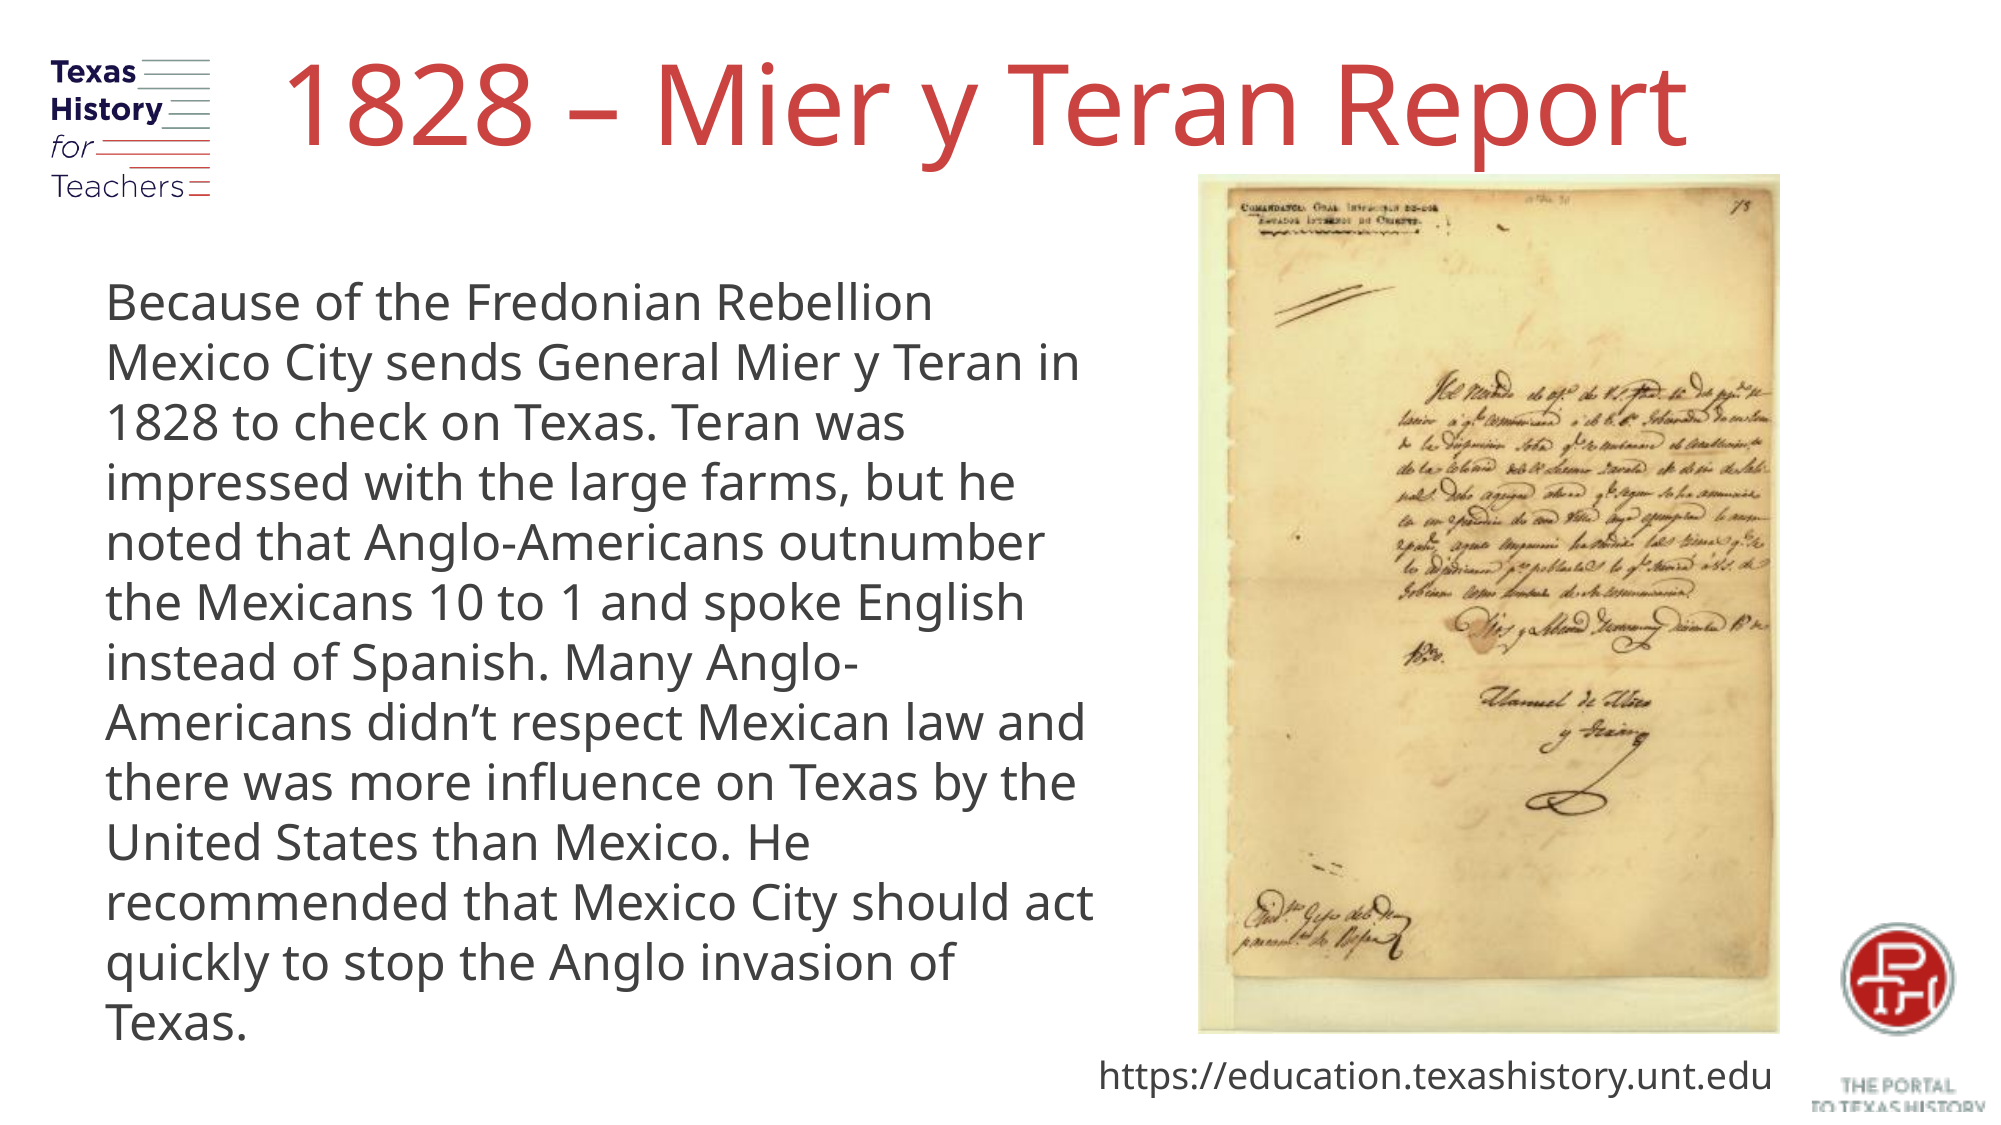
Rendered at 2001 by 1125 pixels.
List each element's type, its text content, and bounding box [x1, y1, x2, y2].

picture [2, 0, 269, 266]
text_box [1083, 922, 1986, 1112]
picture [1198, 174, 1780, 1035]
title 1828 – Mier y Teran Report [269, 12, 1750, 178]
text_box Because of the Fredonian Rebellion Mexico City sends General Mier y Teran in 1828 to check on Texas. Teran was impressed with the large farms, but he noted that Anglo-Americans outnumber the Mexicans 10 to 1 and spoke English instead of Spanish. Many Anglo-Americans didn’t respect Mexican law and there was more influence on Texas by the United States than Mexico. He recommended that Mexico City should act quickly to stop the Anglo invasion of Texas. [90, 262, 1111, 1004]
